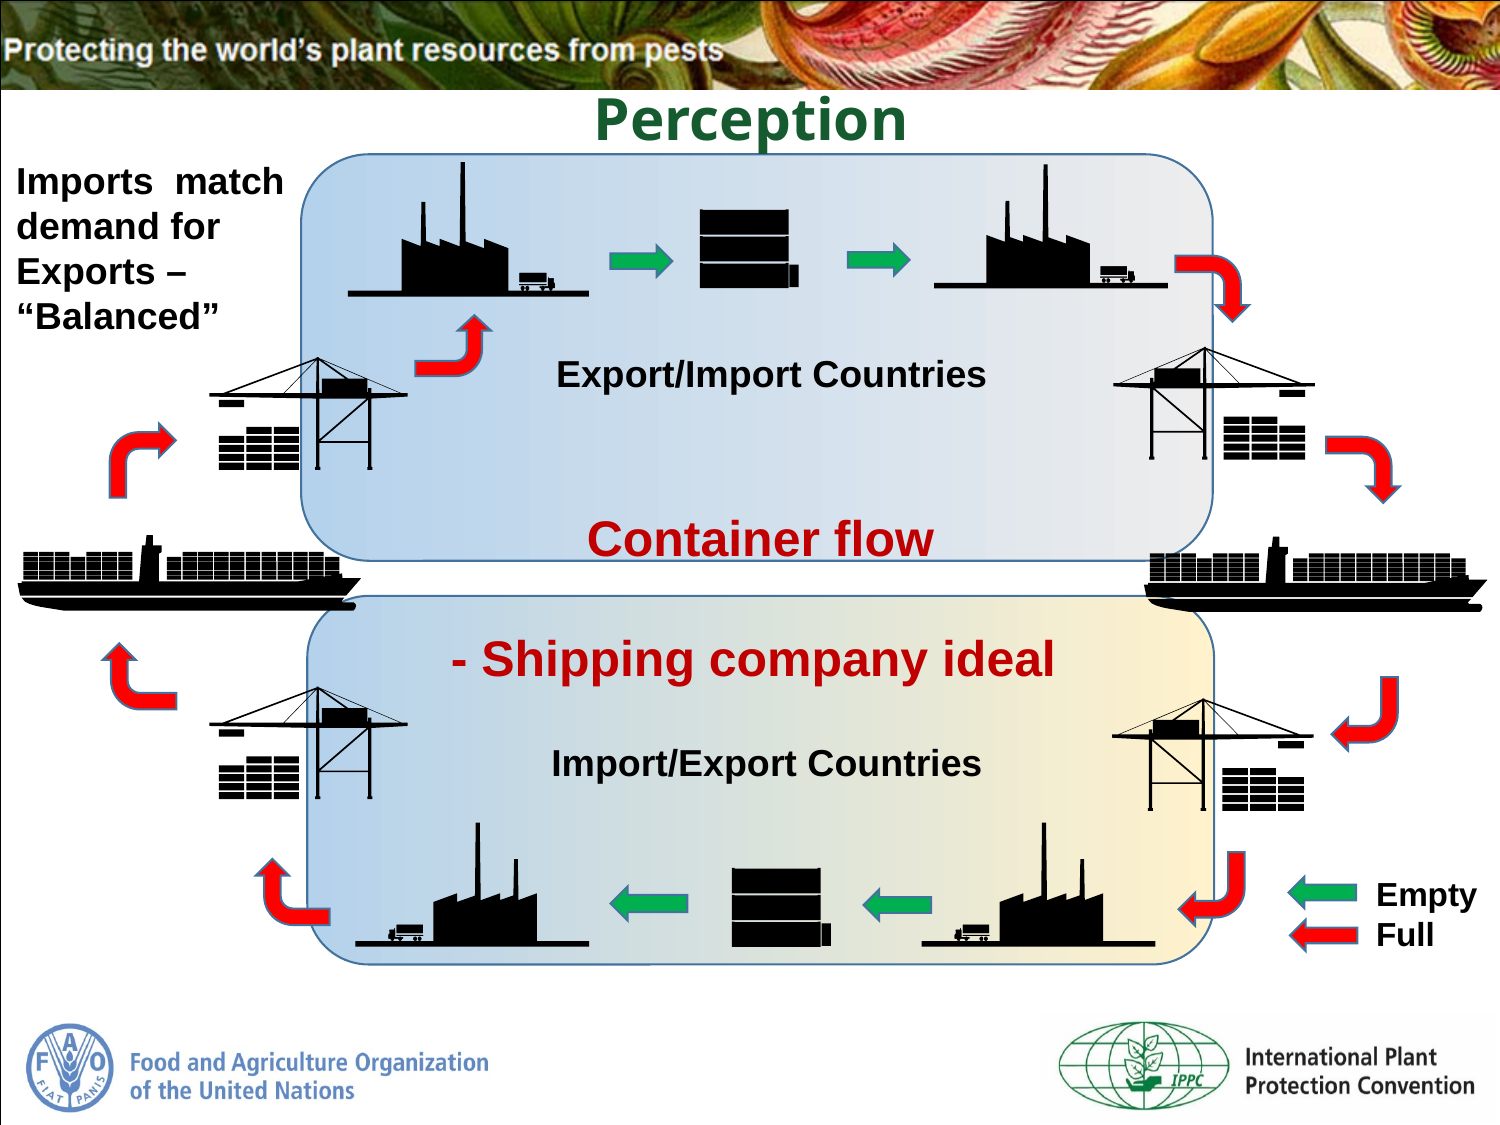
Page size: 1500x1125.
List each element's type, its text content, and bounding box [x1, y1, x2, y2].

text_box [21, 597, 357, 611]
text_box [1177, 851, 1246, 929]
text_box [17, 535, 361, 596]
text_box [609, 883, 689, 924]
text_box Perception [1, 83, 1500, 167]
text_box Container flow - Shipping company ideal [307, 498, 1215, 694]
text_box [699, 209, 799, 289]
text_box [355, 822, 590, 947]
text_box [862, 886, 921, 924]
text_box [1112, 698, 1314, 811]
text_box Empty Full [1361, 865, 1499, 960]
text_box Imports match demand for Exports – “Balanced” [1, 167, 333, 345]
text_box [1287, 874, 1358, 911]
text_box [731, 867, 831, 947]
picture [1, 1, 1500, 83]
text_box [209, 686, 408, 800]
text_box [300, 167, 1214, 524]
text_box [1325, 435, 1403, 505]
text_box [934, 164, 1168, 289]
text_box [921, 822, 1156, 947]
text_box [1174, 254, 1252, 324]
text_box [1288, 917, 1359, 954]
text_box [609, 243, 674, 280]
text_box [108, 421, 178, 499]
text_box [1330, 676, 1399, 754]
text_box [306, 654, 1216, 966]
text_box [100, 641, 178, 711]
picture [1040, 1013, 1497, 1122]
text_box [209, 357, 408, 470]
text_box [1113, 346, 1315, 460]
text_box Export/Import Countries [515, 342, 1028, 402]
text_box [347, 162, 589, 297]
picture [7, 1015, 523, 1123]
text_box [414, 313, 494, 378]
text_box [1143, 536, 1488, 612]
text_box [846, 241, 912, 278]
text_box Import/Export Countries [511, 731, 1023, 792]
text_box [253, 857, 331, 927]
